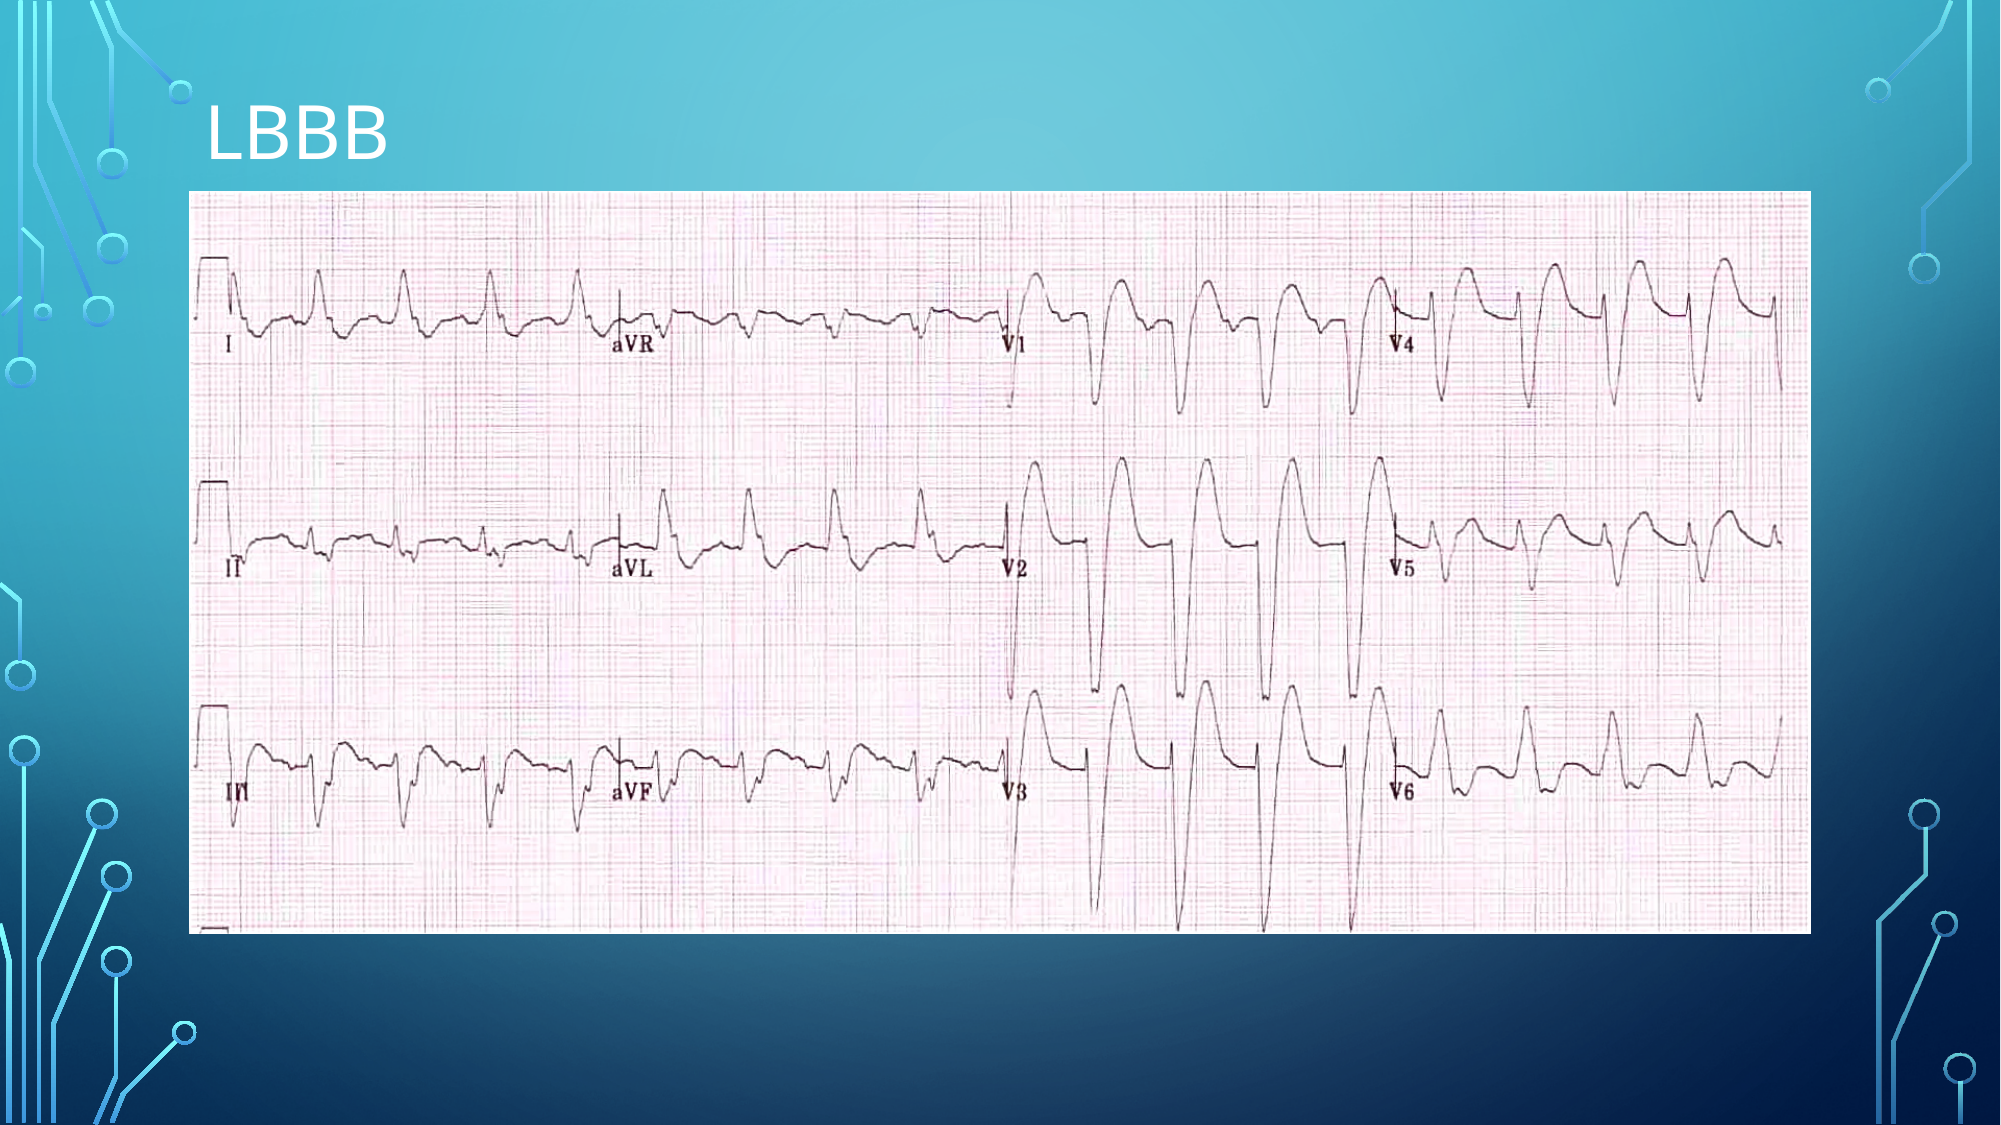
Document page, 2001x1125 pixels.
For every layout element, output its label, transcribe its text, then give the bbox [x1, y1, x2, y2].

picture [189, 191, 1811, 934]
title lbbb [189, 14, 1815, 257]
